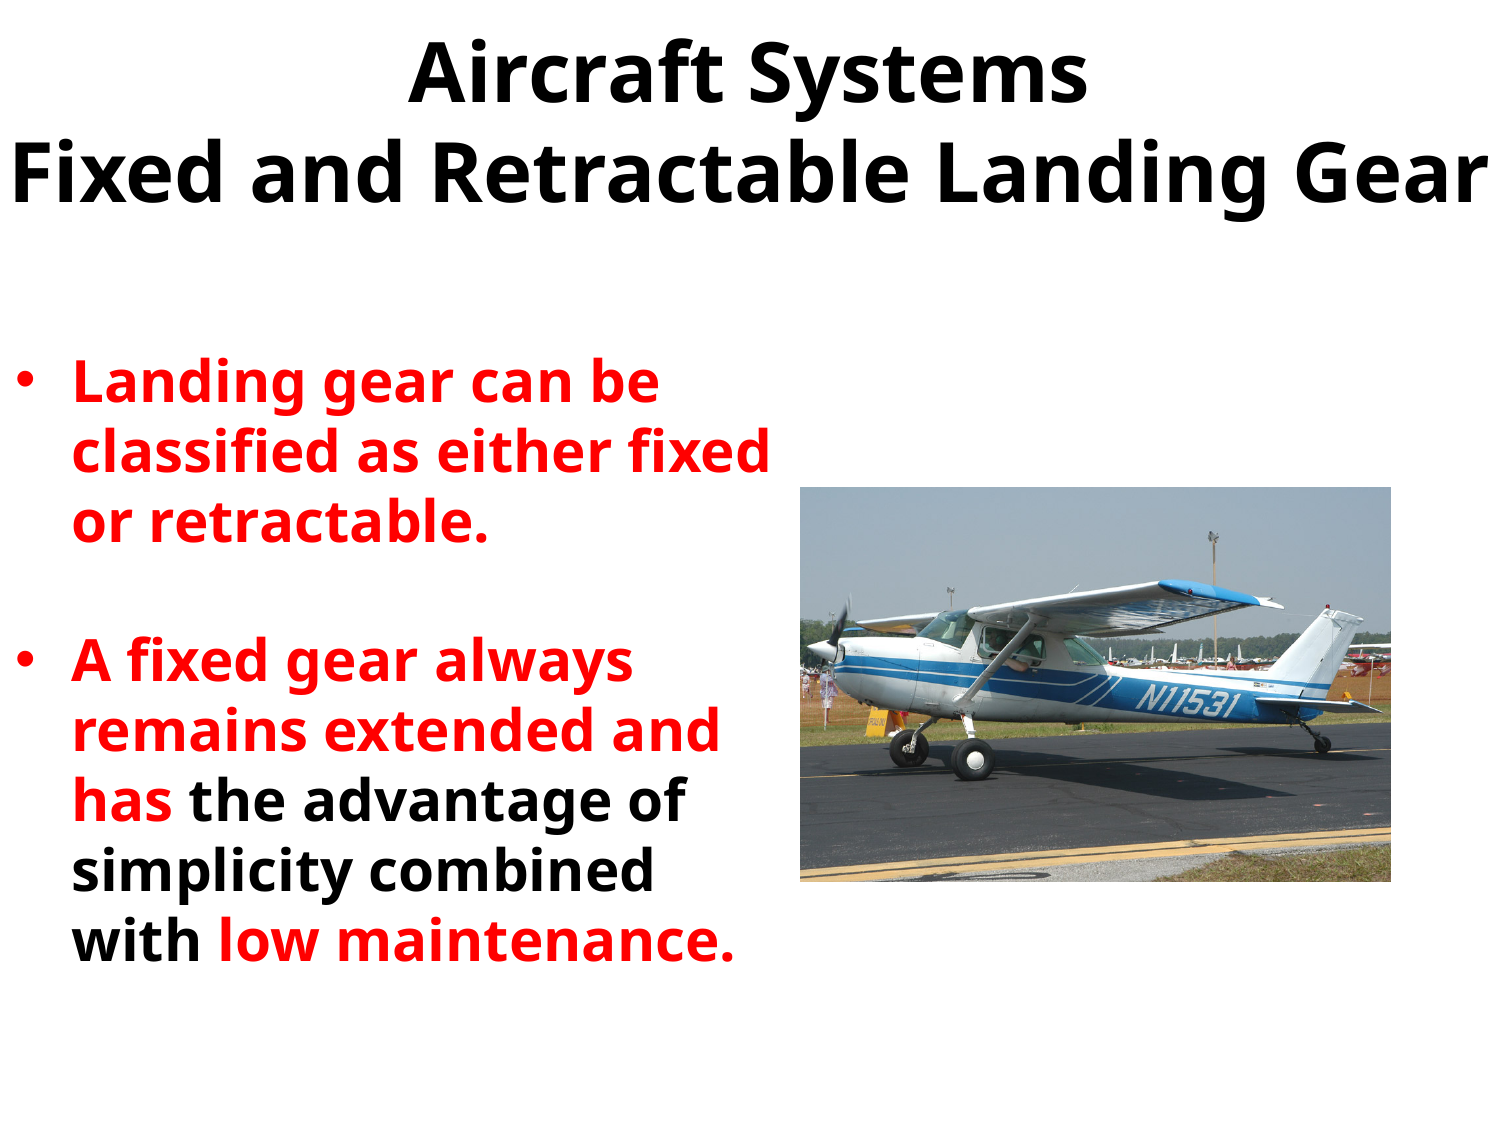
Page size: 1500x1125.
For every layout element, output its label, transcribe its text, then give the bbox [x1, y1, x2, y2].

text_box Landing gear can be classified as either fixed or retractable. A fixed gear always remains extended and has the advantage of simplicity combined with low maintenance. [0, 336, 800, 981]
title Aircraft Systems Fixed and Retractable Landing Gear [0, 24, 1500, 213]
picture [799, 487, 1391, 882]
